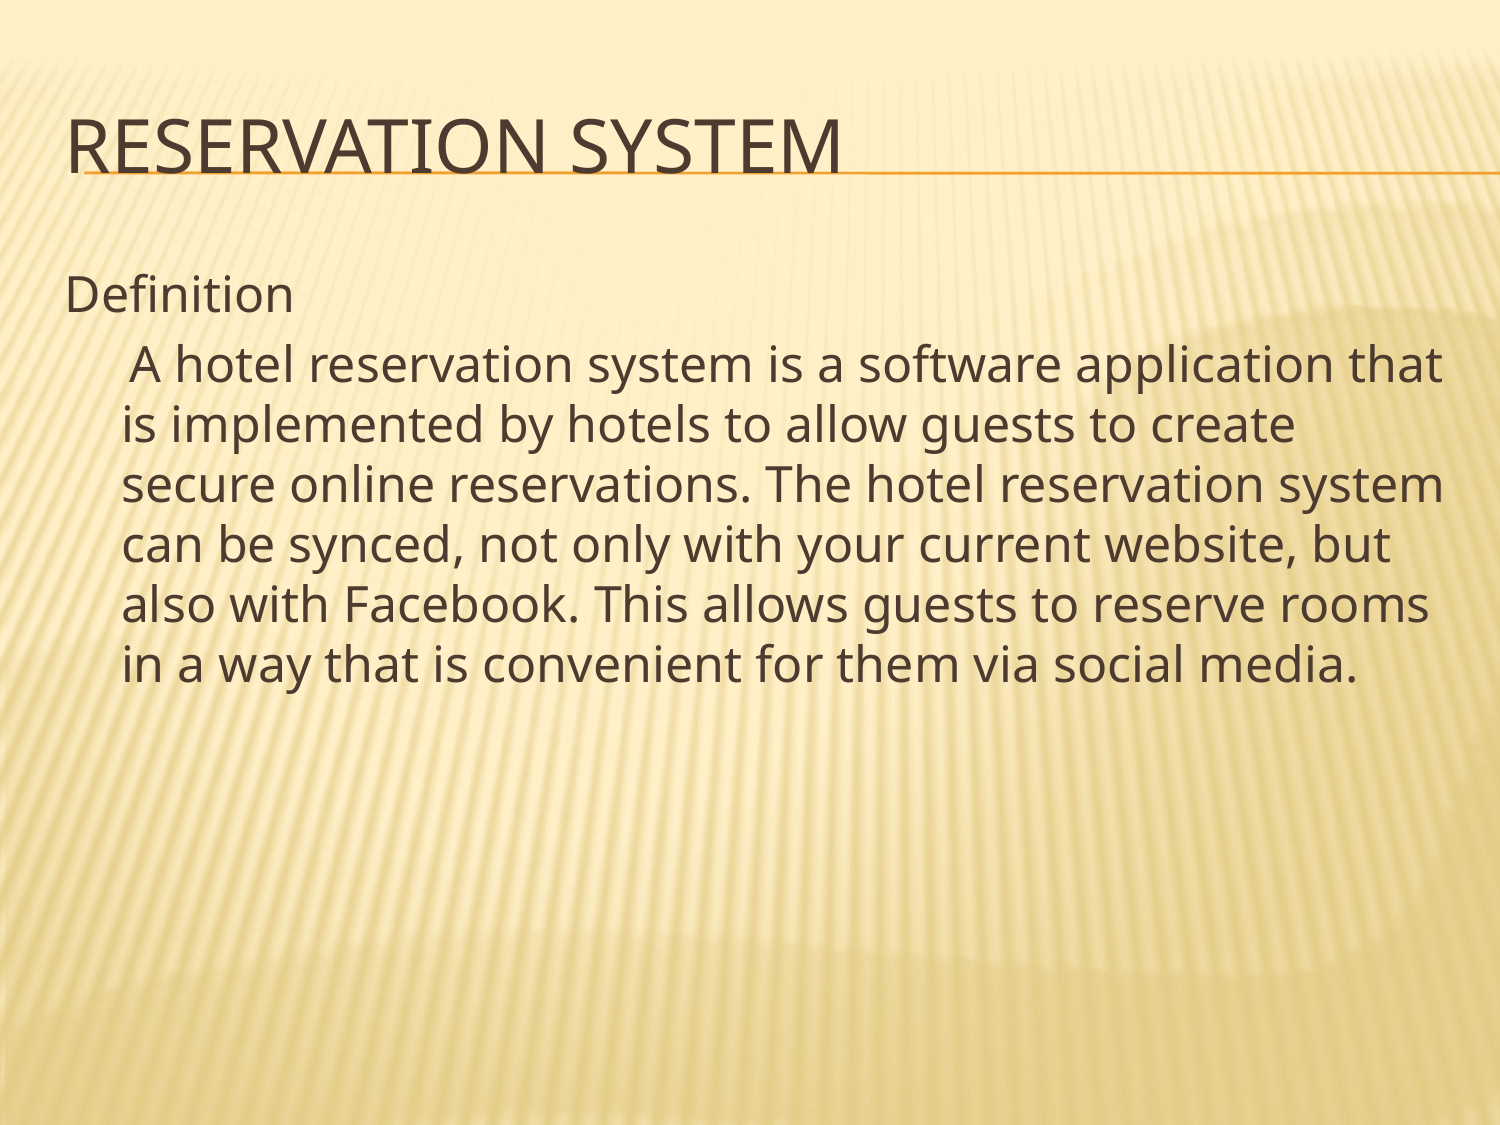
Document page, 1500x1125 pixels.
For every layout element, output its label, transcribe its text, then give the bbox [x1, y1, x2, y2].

title Reservation system [50, 75, 1475, 213]
list Definition A hotel reservation system is a software application that is implemented by hotels to allow guests to create secure online reservations. The hotel reservation system can be synced, not only with your current website, but also with Facebook. This allows guests to reserve rooms in a way that is convenient for them via social media. [50, 254, 1475, 998]
